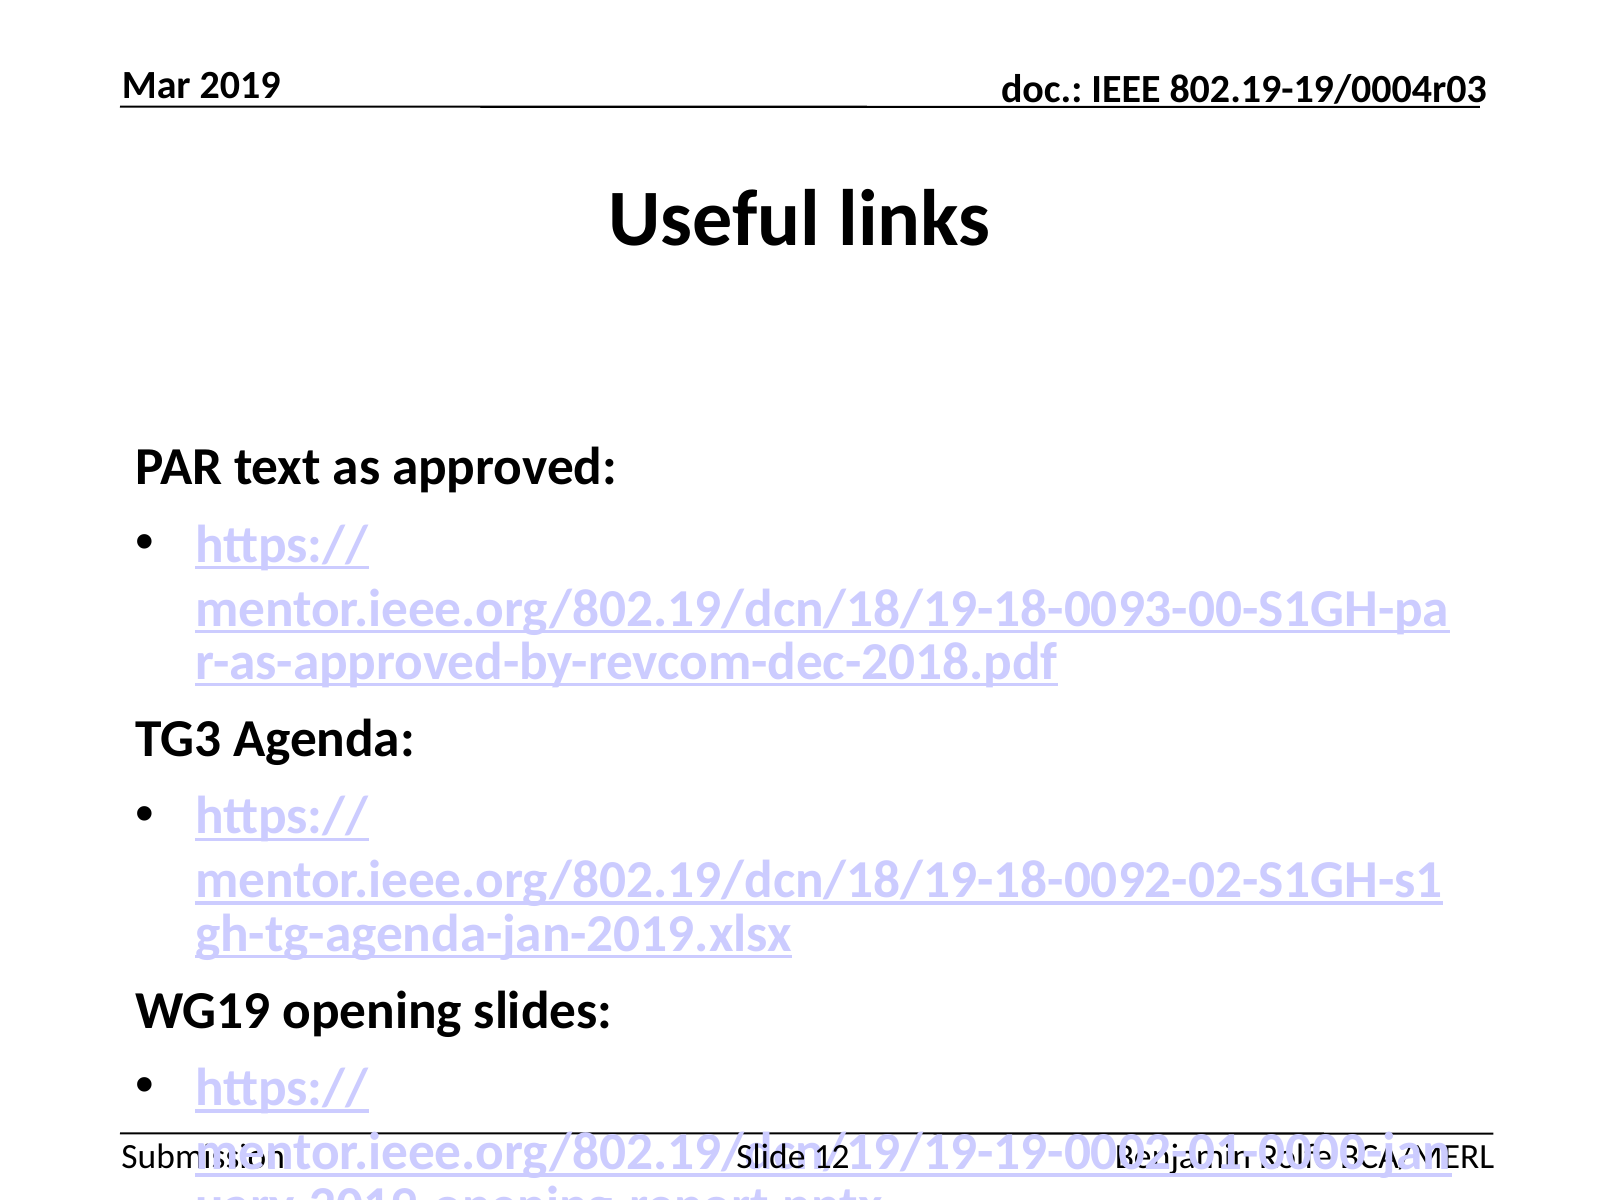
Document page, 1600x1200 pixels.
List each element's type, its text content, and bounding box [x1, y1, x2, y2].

list PAR text as approved: https://mentor.ieee.org/802.19/dcn/18/19-18-0093-00-S1GH-par-as-approved-by-revcom-dec-2018.pdf TG3 Agenda: https://mentor.ieee.org/802.19/dcn/18/19-18-0092-02-S1GH-s1gh-tg-agenda-jan-2019.xlsx WG19 opening slides: https://mentor.ieee.org/802.19/dcn/19/19-19-0002-01-0000-january-2019-opening-report.pptx [119, 346, 1480, 1067]
footer Benjamin Rolfe BCA/MERL [937, 1132, 1495, 1174]
slide_number Slide 12 [733, 1132, 854, 1197]
title Useful links [119, 119, 1480, 307]
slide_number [121, 58, 451, 107]
